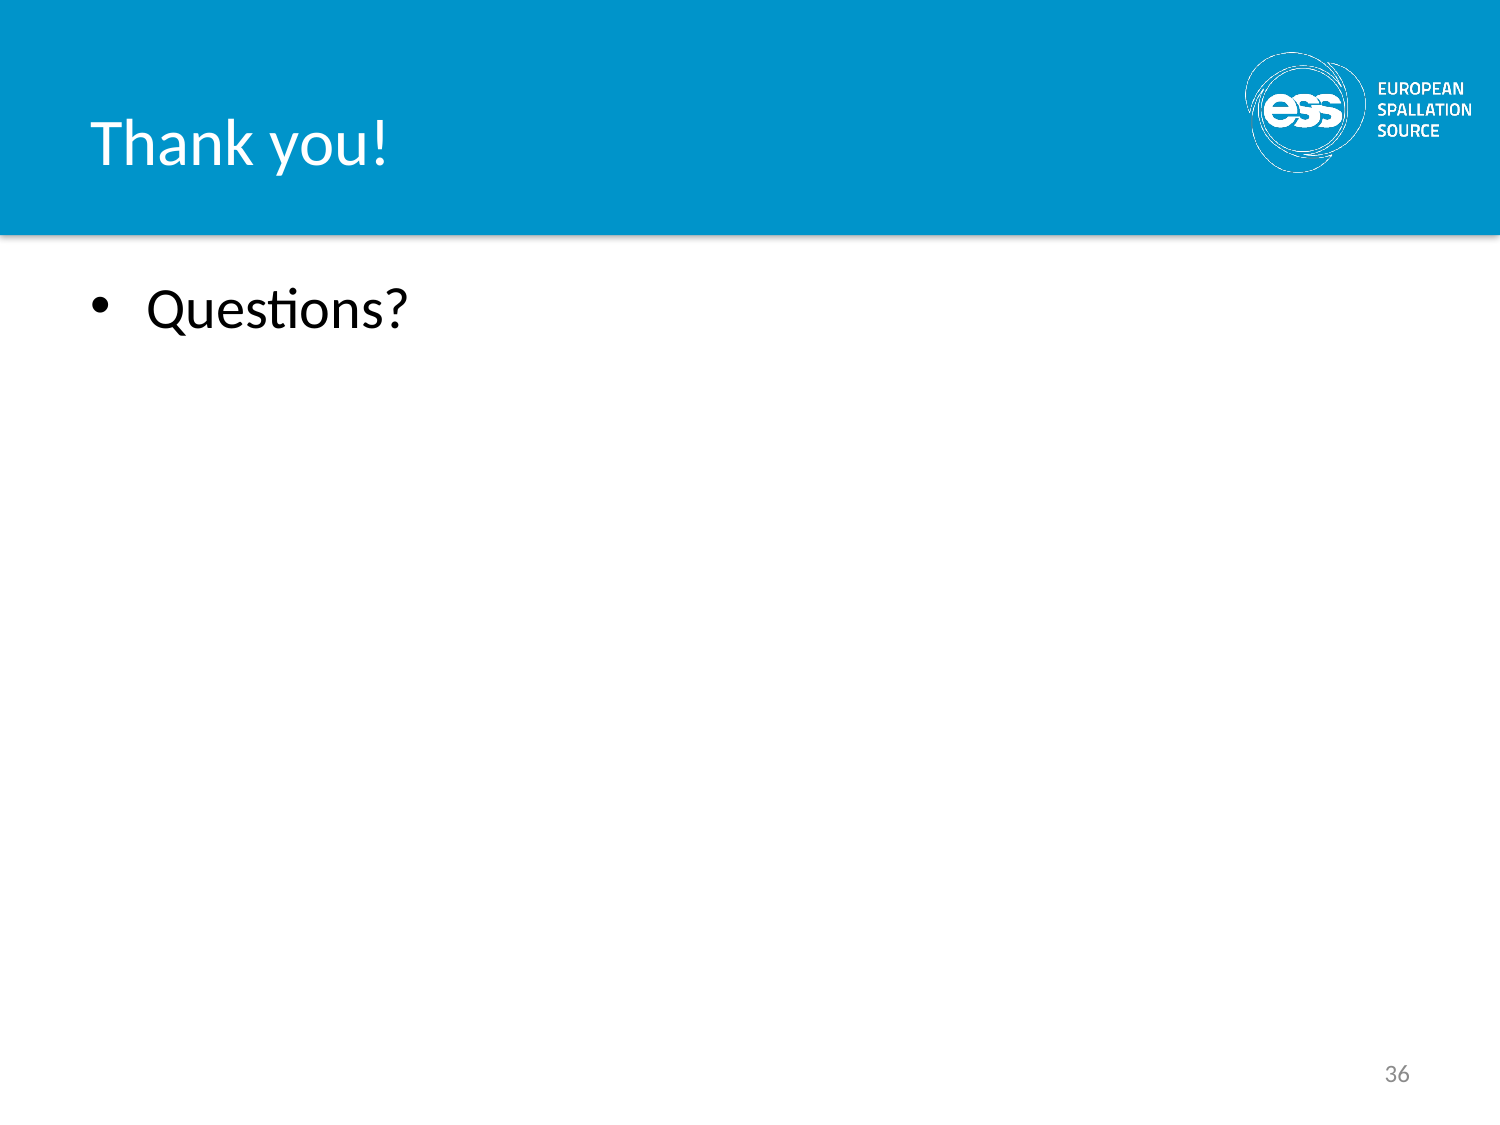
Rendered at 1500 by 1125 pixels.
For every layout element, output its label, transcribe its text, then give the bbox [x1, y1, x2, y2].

picture [1379, 83, 1385, 94]
picture [1409, 104, 1415, 115]
slide_number 36 [1074, 1042, 1425, 1103]
picture [1443, 86, 1450, 93]
picture [1432, 125, 1438, 136]
picture [1398, 109, 1406, 115]
picture [1400, 83, 1407, 94]
picture [1436, 104, 1444, 115]
picture [1418, 104, 1423, 115]
title Thank you! [75, 45, 1247, 233]
list Questions? [75, 262, 1425, 1005]
picture [1422, 125, 1428, 134]
picture [1454, 83, 1458, 94]
picture [1264, 94, 1342, 127]
picture [1423, 83, 1430, 94]
picture [1389, 104, 1393, 115]
